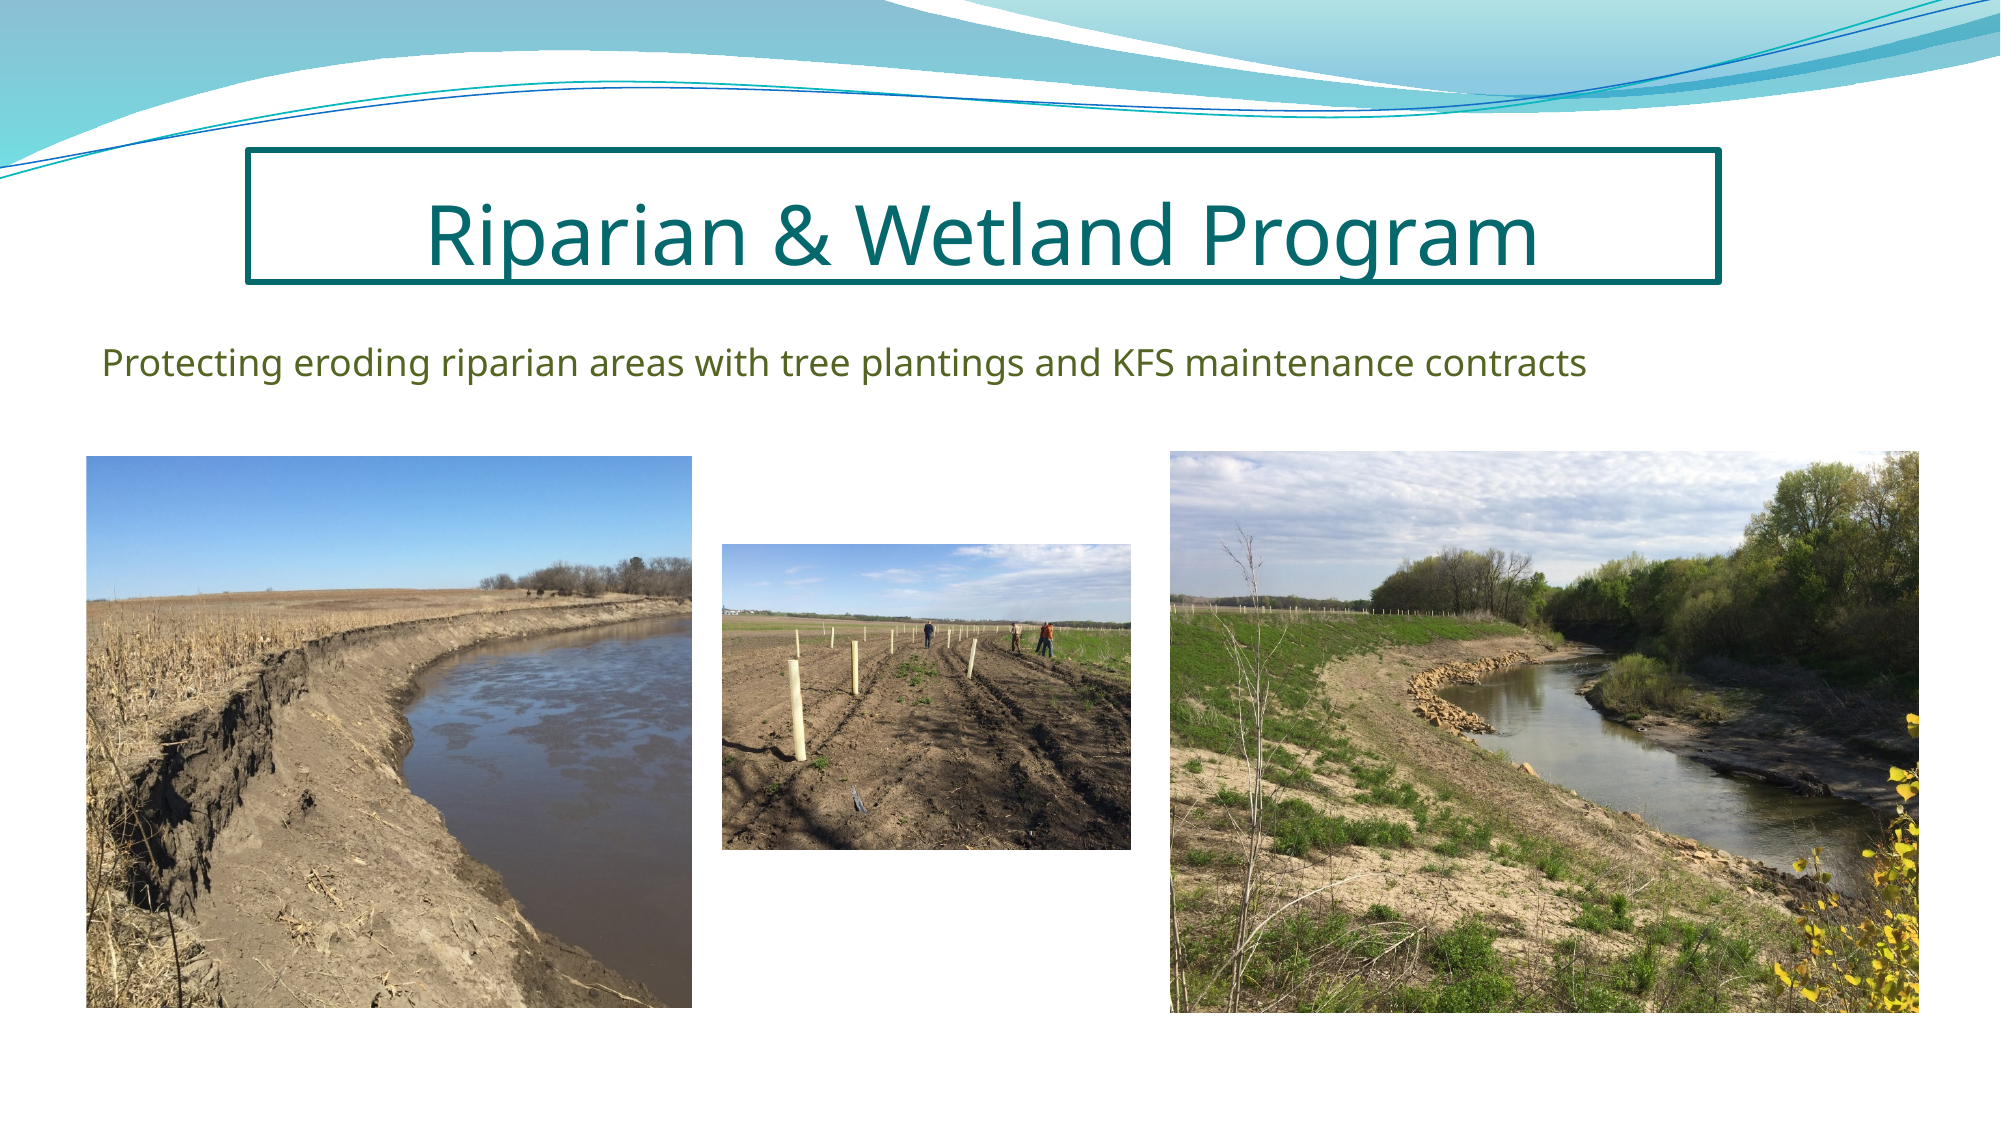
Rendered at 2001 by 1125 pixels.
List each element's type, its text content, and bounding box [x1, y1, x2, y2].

text_box Protecting eroding riparian areas with tree plantings and KFS maintenance contracts [86, 331, 1887, 392]
picture [1169, 451, 1919, 1013]
picture [722, 543, 1132, 851]
picture [86, 456, 693, 1009]
title Riparian & Wetland Program [247, 149, 1719, 283]
